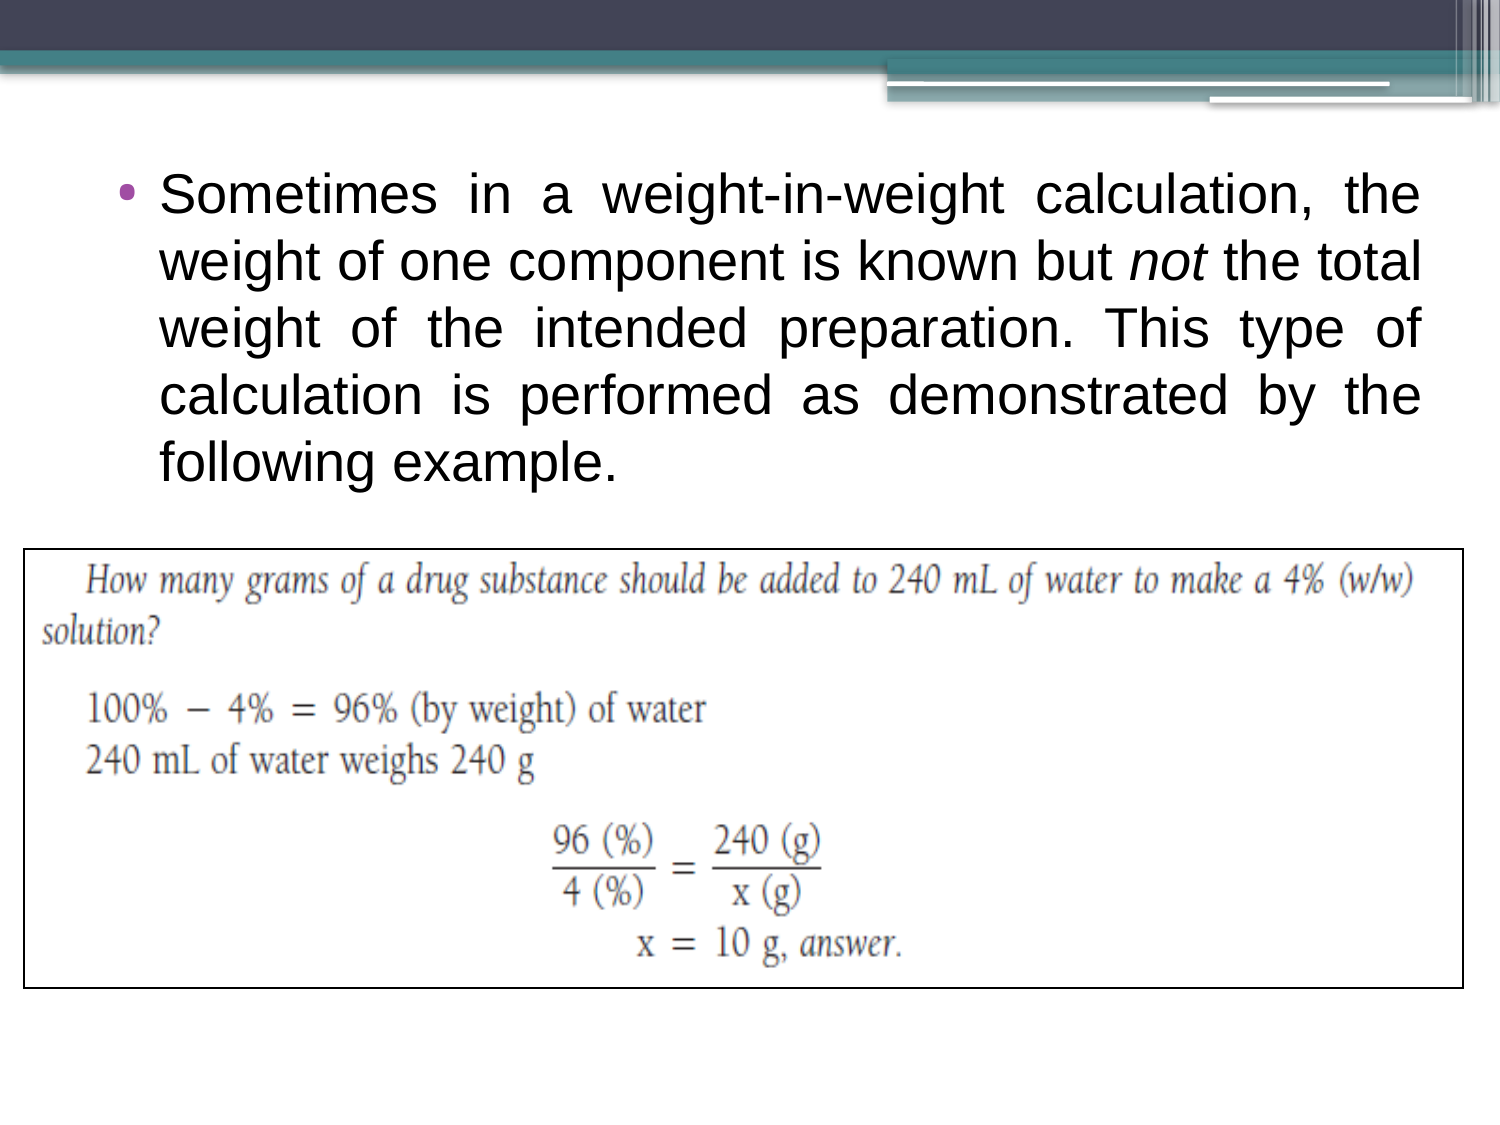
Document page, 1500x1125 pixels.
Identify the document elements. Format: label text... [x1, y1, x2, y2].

list Sometimes in a weight-in-weight calculation, the weight of one component is known but not the total weight of the intended preparation. This type of calculation is performed as demonstrated by the following example. [87, 149, 1438, 500]
picture [24, 549, 1463, 988]
